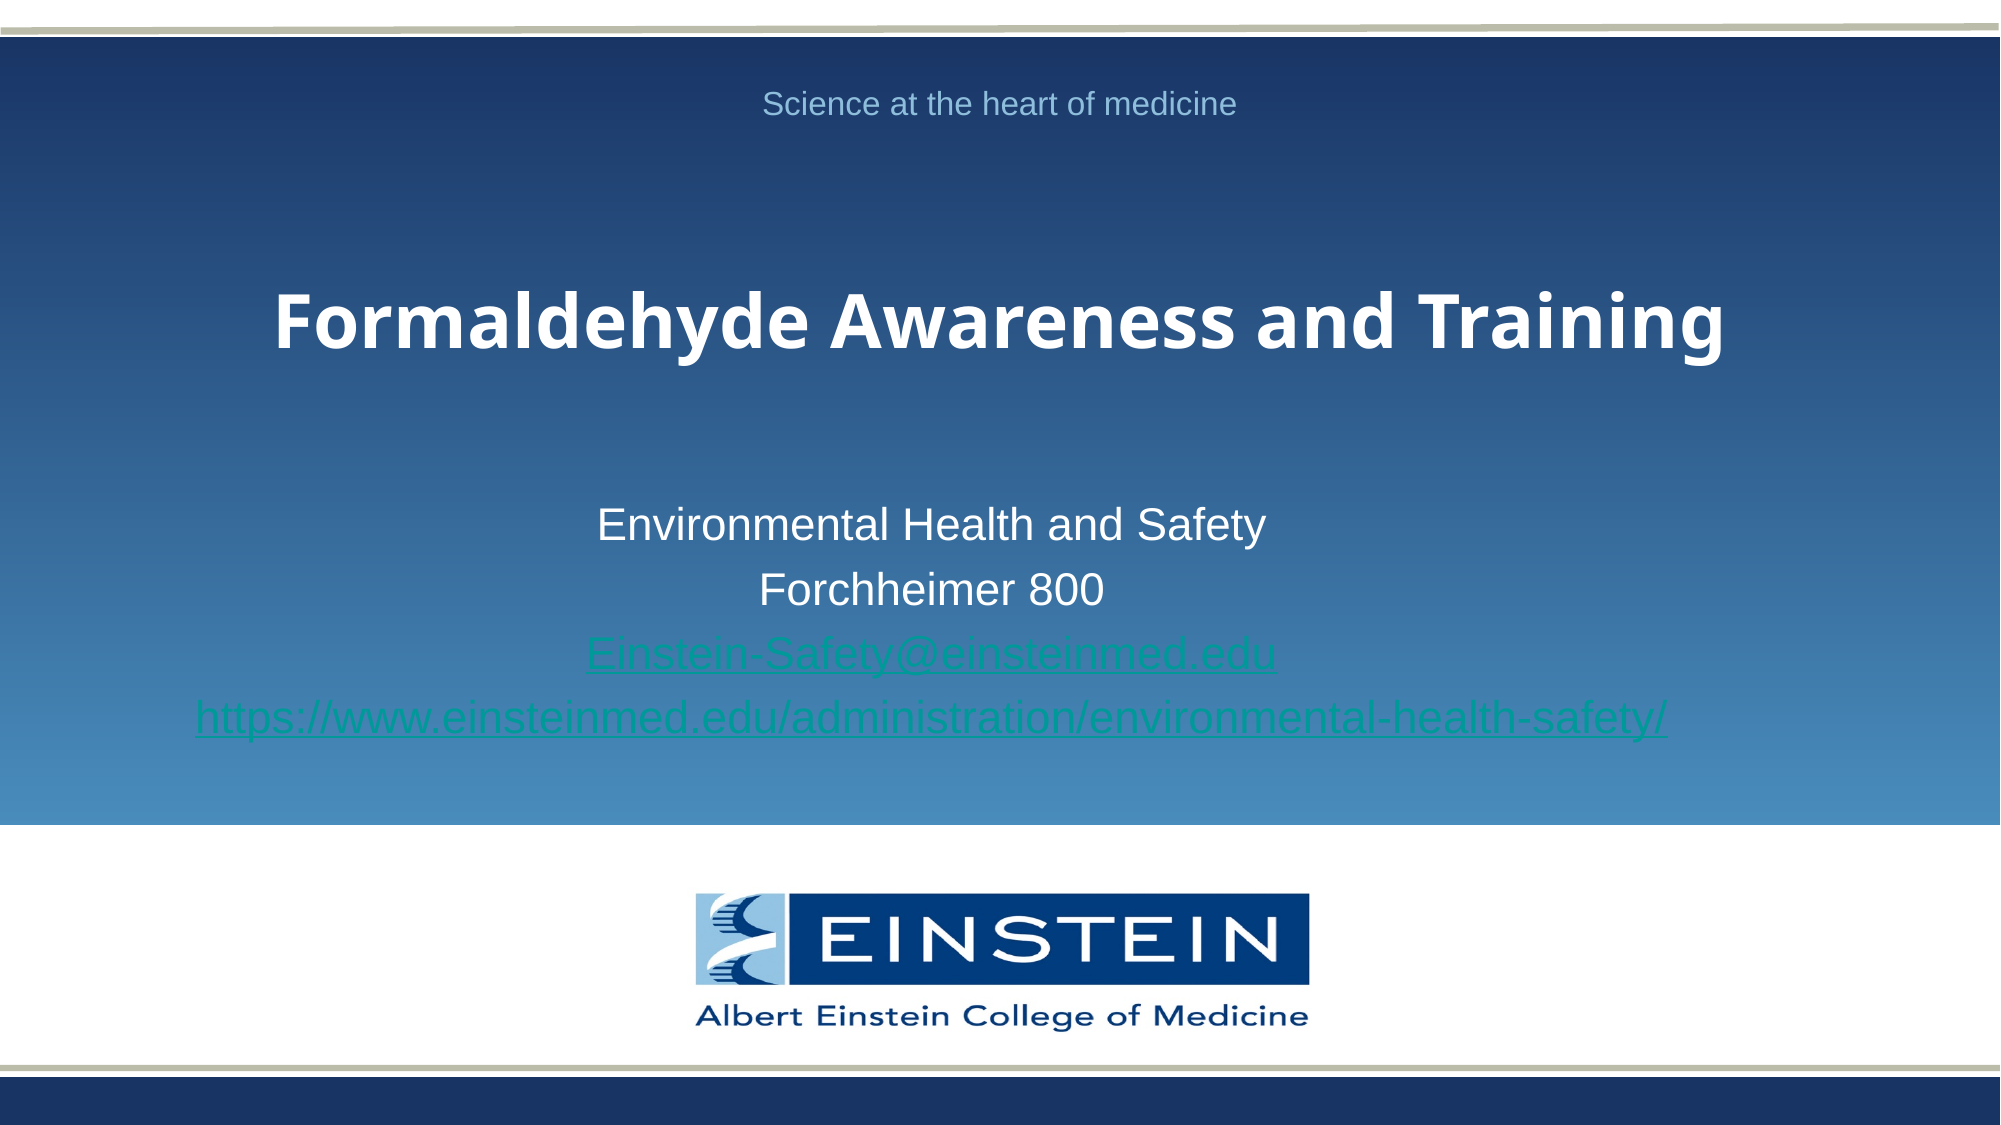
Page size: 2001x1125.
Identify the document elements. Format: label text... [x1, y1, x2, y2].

picture [687, 887, 1318, 1034]
title Formaldehyde Awareness and Training [150, 224, 1850, 413]
subtitle Environmental Health and Safety Forchheimer 800 Einstein-Safety@einsteinmed.edu https://www.einsteinmed.edu/administration/environmental-health-safety/ [163, 487, 1700, 775]
